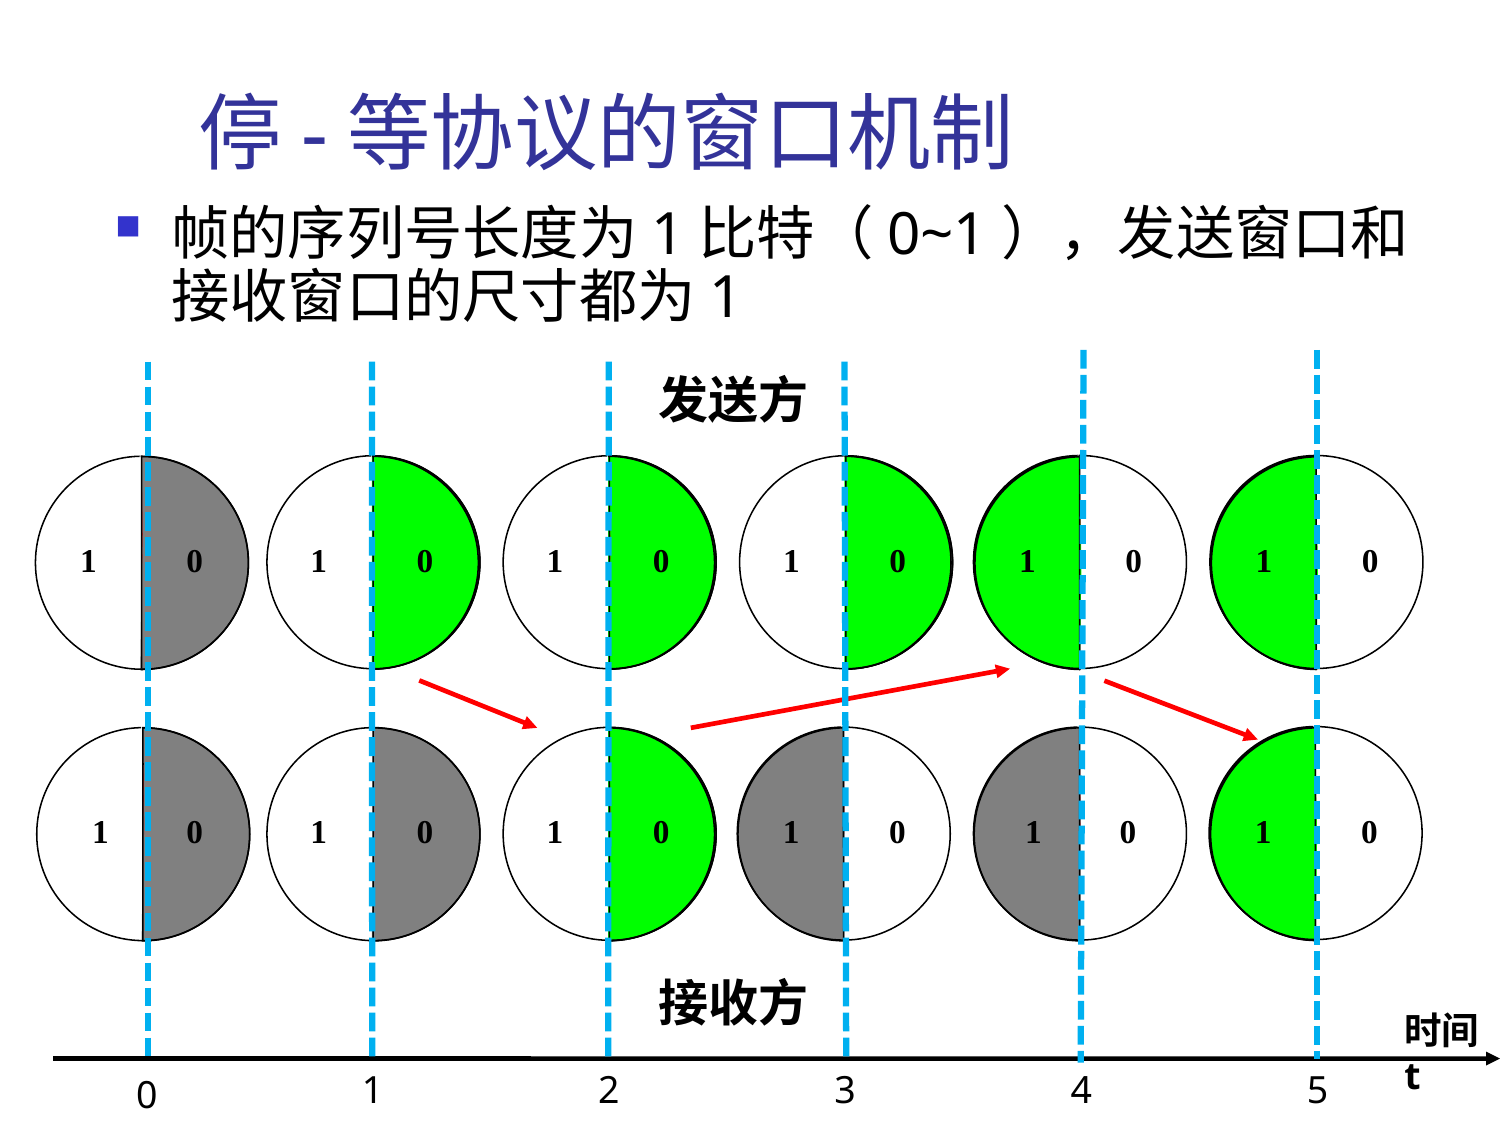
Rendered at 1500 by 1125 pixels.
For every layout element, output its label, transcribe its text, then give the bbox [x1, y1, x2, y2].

text_box [973, 727, 1075, 940]
text_box [615, 727, 717, 941]
text_box [1088, 727, 1187, 940]
text_box [1321, 455, 1423, 669]
text_box 发送方 [643, 361, 833, 437]
text_box [852, 727, 951, 940]
list 帧的序列号长度为1比特（0~1），发送窗口和接收窗口的尺寸都为1 [100, 196, 1459, 346]
text_box [503, 455, 602, 669]
title 停-等协议的窗口机制 [183, 0, 1459, 188]
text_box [1080, 349, 1084, 1063]
text_box [1209, 455, 1312, 669]
text_box 接收方 [643, 964, 833, 1039]
text_box [419, 680, 538, 729]
text_box [153, 728, 250, 941]
text_box [1088, 455, 1187, 669]
text_box 5 [1281, 1058, 1354, 1119]
text_box 4 [1045, 1058, 1118, 1119]
text_box [1321, 726, 1423, 940]
text_box [35, 456, 143, 670]
text_box [1104, 680, 1258, 741]
text_box 0 [110, 1063, 183, 1124]
text_box [376, 455, 480, 669]
text_box [503, 727, 602, 941]
text_box 2 [572, 1058, 645, 1119]
text_box [852, 455, 953, 669]
text_box [36, 727, 143, 941]
text_box [852, 664, 1010, 699]
text_box [376, 727, 480, 941]
text_box [737, 727, 839, 940]
text_box [739, 455, 839, 669]
text_box [973, 455, 1075, 669]
text_box 时间t [1389, 999, 1500, 1105]
text_box [266, 455, 367, 669]
text_box [615, 455, 717, 669]
text_box [1209, 726, 1312, 940]
text_box [0, 0, 1500, 1125]
text_box [266, 727, 367, 941]
text_box 1 [336, 1058, 409, 1119]
text_box 3 [808, 1058, 881, 1119]
text_box [153, 456, 249, 669]
